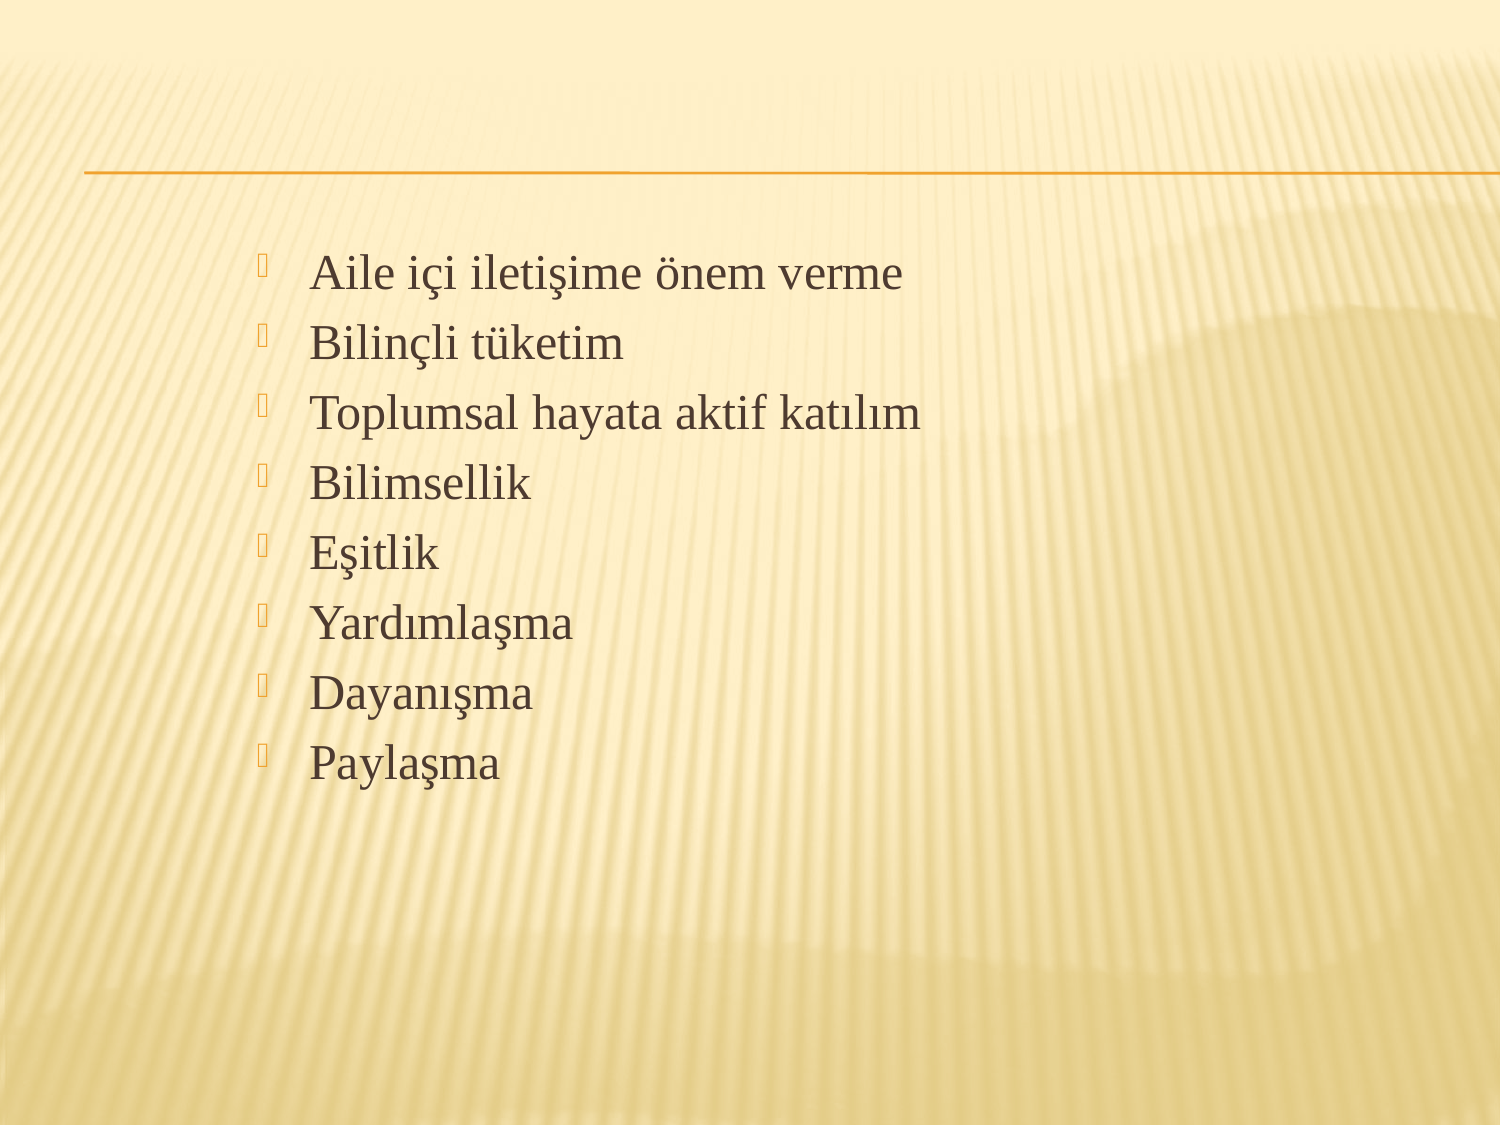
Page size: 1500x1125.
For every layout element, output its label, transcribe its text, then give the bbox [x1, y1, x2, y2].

list Aile içi iletişime önem verme Bilinçli tüketim Toplumsal hayata aktif katılım Bilimsellik Eşitlik Yardımlaşma Dayanışma Paylaşma [242, 231, 1293, 802]
